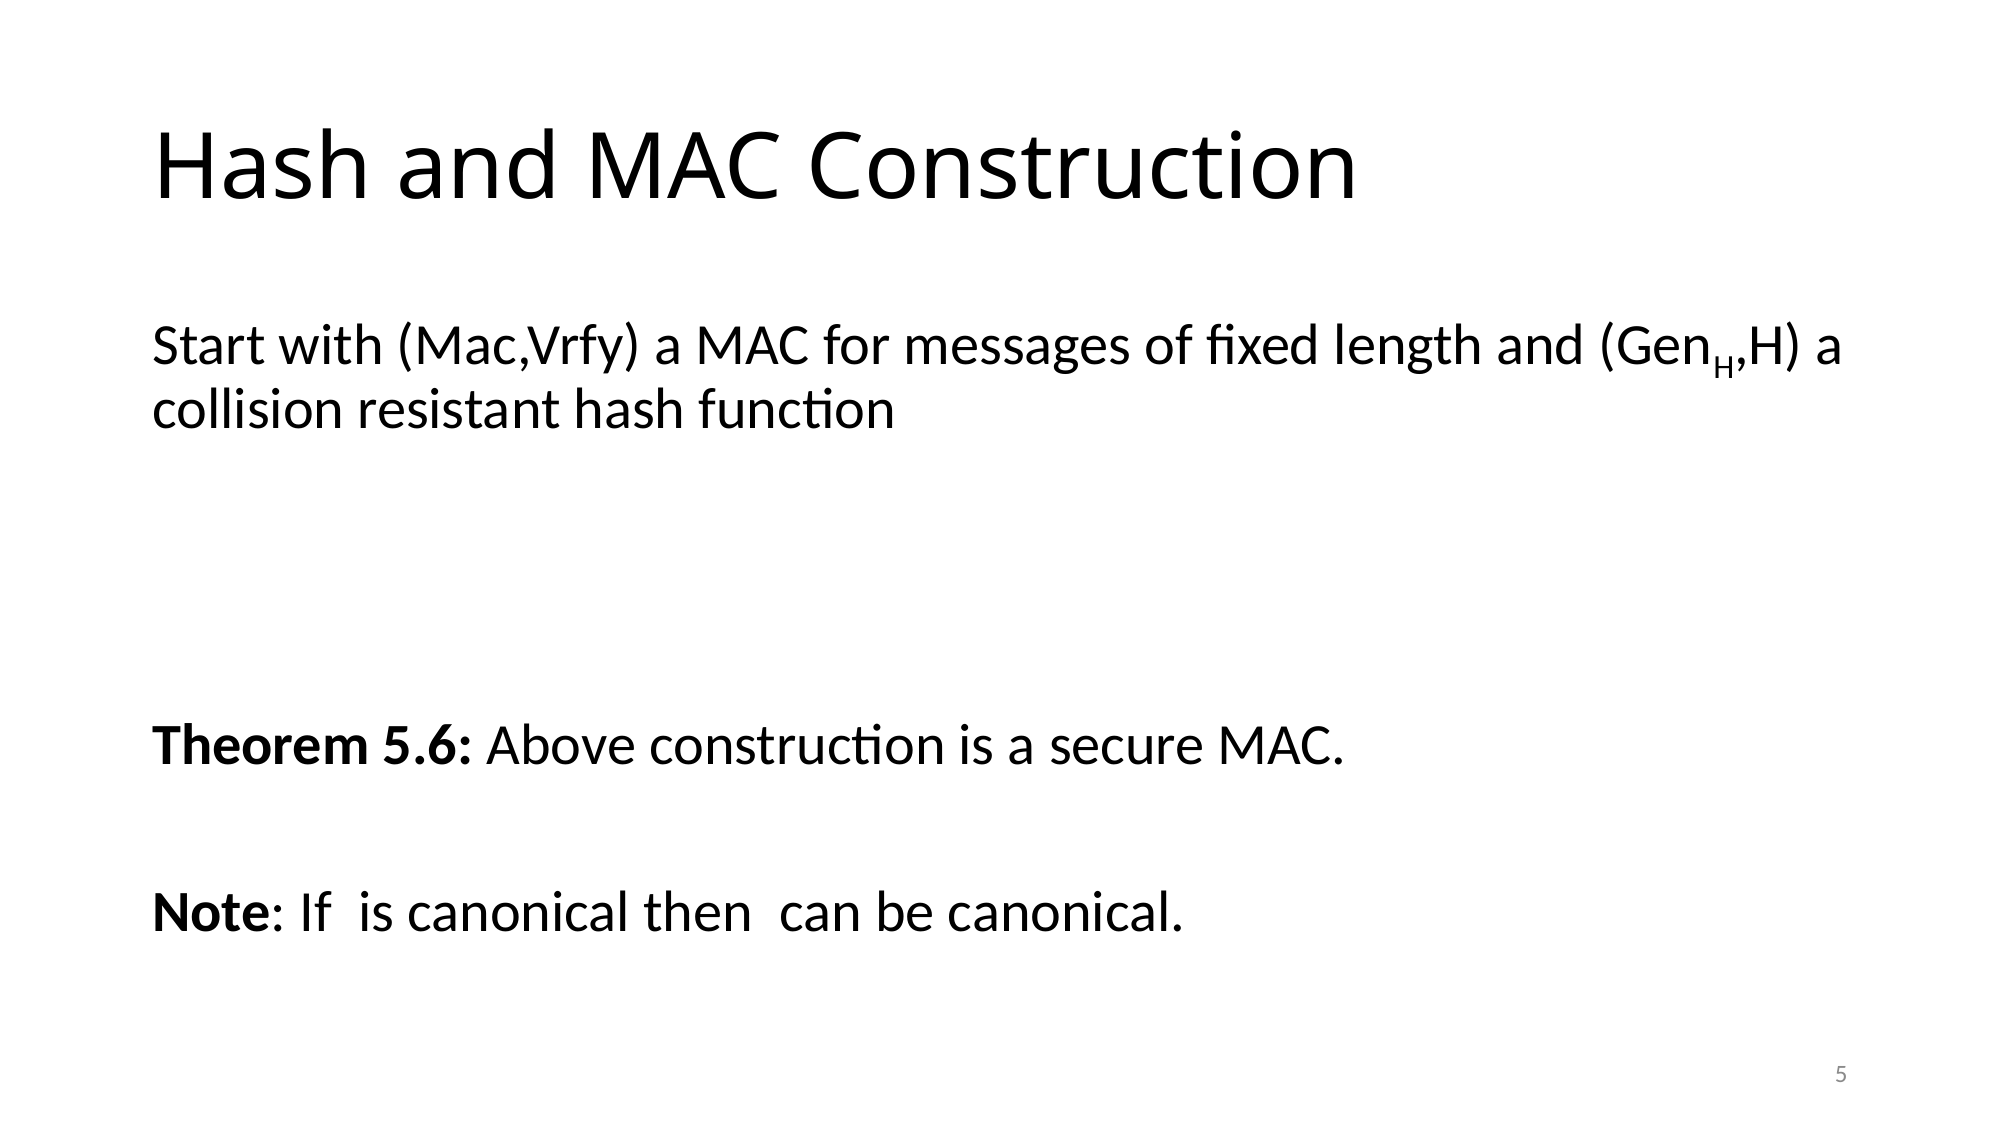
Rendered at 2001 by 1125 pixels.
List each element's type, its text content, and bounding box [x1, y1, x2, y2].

slide_number 5 [1412, 1042, 1863, 1103]
title Hash and MAC Construction [137, 59, 1863, 278]
